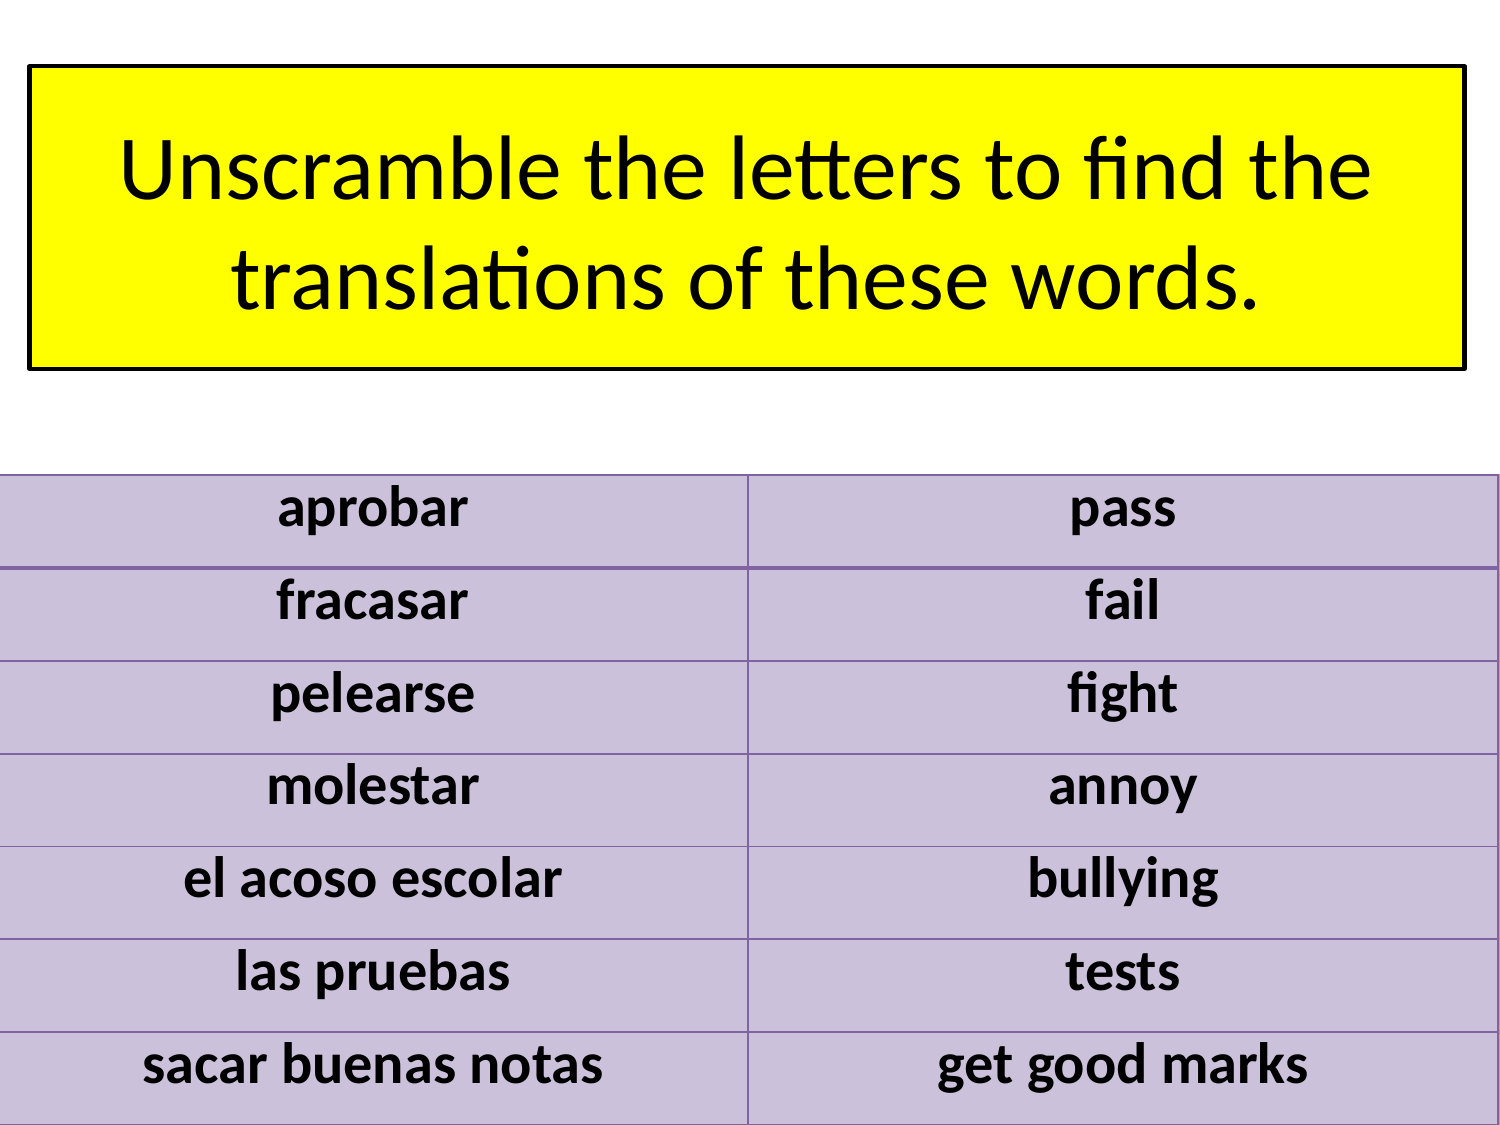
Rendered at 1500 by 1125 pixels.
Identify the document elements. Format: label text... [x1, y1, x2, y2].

table_cell el acoso escolar [0, 847, 747, 938]
table_cell las pruebas [0, 940, 747, 1031]
table_cell molestar [0, 755, 747, 846]
table_cell pelearse [0, 662, 747, 753]
table_cell get good marks [749, 1033, 1497, 1124]
table_cell tests [749, 940, 1497, 1031]
table_cell fracasar [0, 570, 747, 660]
title Unscramble the letters to find the translations of these words. [27, 64, 1467, 371]
table_header pass [749, 476, 1497, 566]
table_cell sacar buenas notas [0, 1033, 747, 1124]
table_cell bullying [749, 847, 1497, 938]
table_header aprobar [0, 476, 747, 566]
table_cell fight [749, 662, 1497, 753]
table_cell fail [749, 570, 1497, 660]
table_cell annoy [749, 755, 1497, 846]
